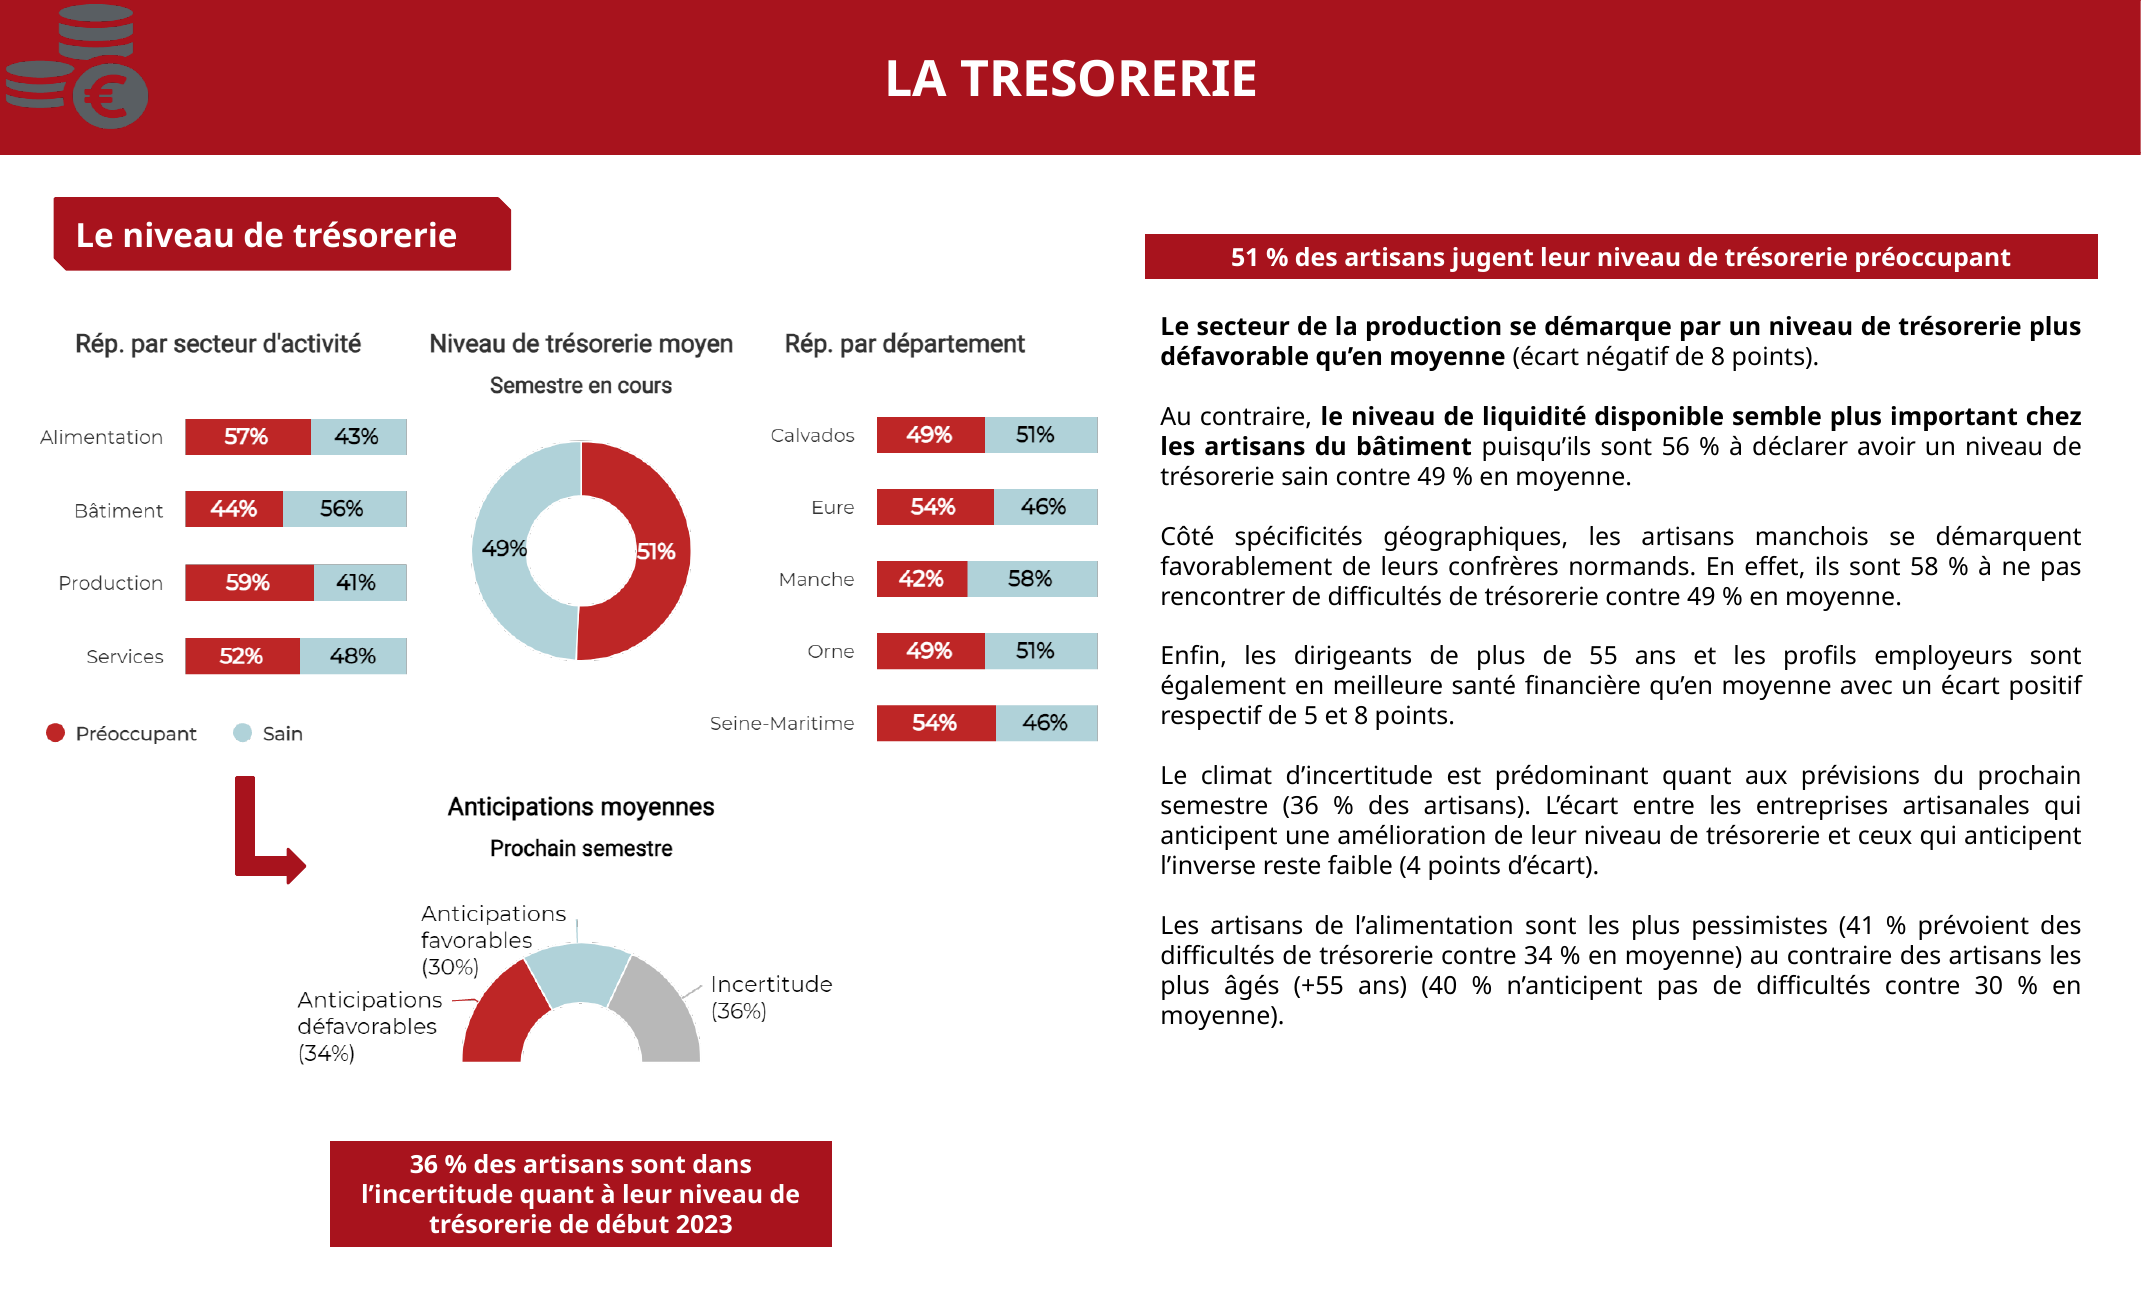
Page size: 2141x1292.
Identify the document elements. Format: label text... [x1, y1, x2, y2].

picture [0, 302, 1130, 1138]
text_box 36 % des artisans sont dans l’incertitude quant à leur niveau de trésorerie de début 2023 [330, 1141, 832, 1247]
picture [3, 3, 150, 131]
text_box Le secteur de la production se démarque par un niveau de trésorerie plus défavorable qu’en moyenne (écart négatif de 8 points). Au contraire, le niveau de liquidité disponible semble plus important chez les artisans du bâtiment puisqu’ils sont 56 % à déclarer avoir un niveau de trésorerie sain contre 49 % en moyenne. Côté spécificités géographiques, les artisans manchois se démarquent favorablement de leurs confrères normands. En effet, ils sont 58 % à ne pas rencontrer de difficultés de trésorerie contre 49 % en moyenne. Enfin, les dirigeants de plus de 55 ans et les profils employeurs sont également en meilleure santé financière qu’en moyenne avec un écart positif respectif de 5 et 8 points. Le climat d’incertitude est prédominant quant aux prévisions du prochain semestre (36 % des artisans). L’écart entre les entreprises artisanales qui anticipent une amélioration de leur niveau de trésorerie et ceux qui anticipent l’inverse reste faible (4 points d’écart). Les artisans de l’alimentation sont les plus pessimistes (41 % prévoient des difficultés de trésorerie contre 34 % en moyenne) au contraire des artisans les plus âgés (+55 ans) (40 % n’anticipent pas de difficultés contre 30 % en moyenne). [1145, 303, 2098, 1067]
text_box LA TRESORERIE [0, 0, 2141, 155]
text_box Le niveau de trésorerie [53, 197, 512, 271]
text_box 51 % des artisans jugent leur niveau de trésorerie préoccupant [1145, 234, 2098, 279]
